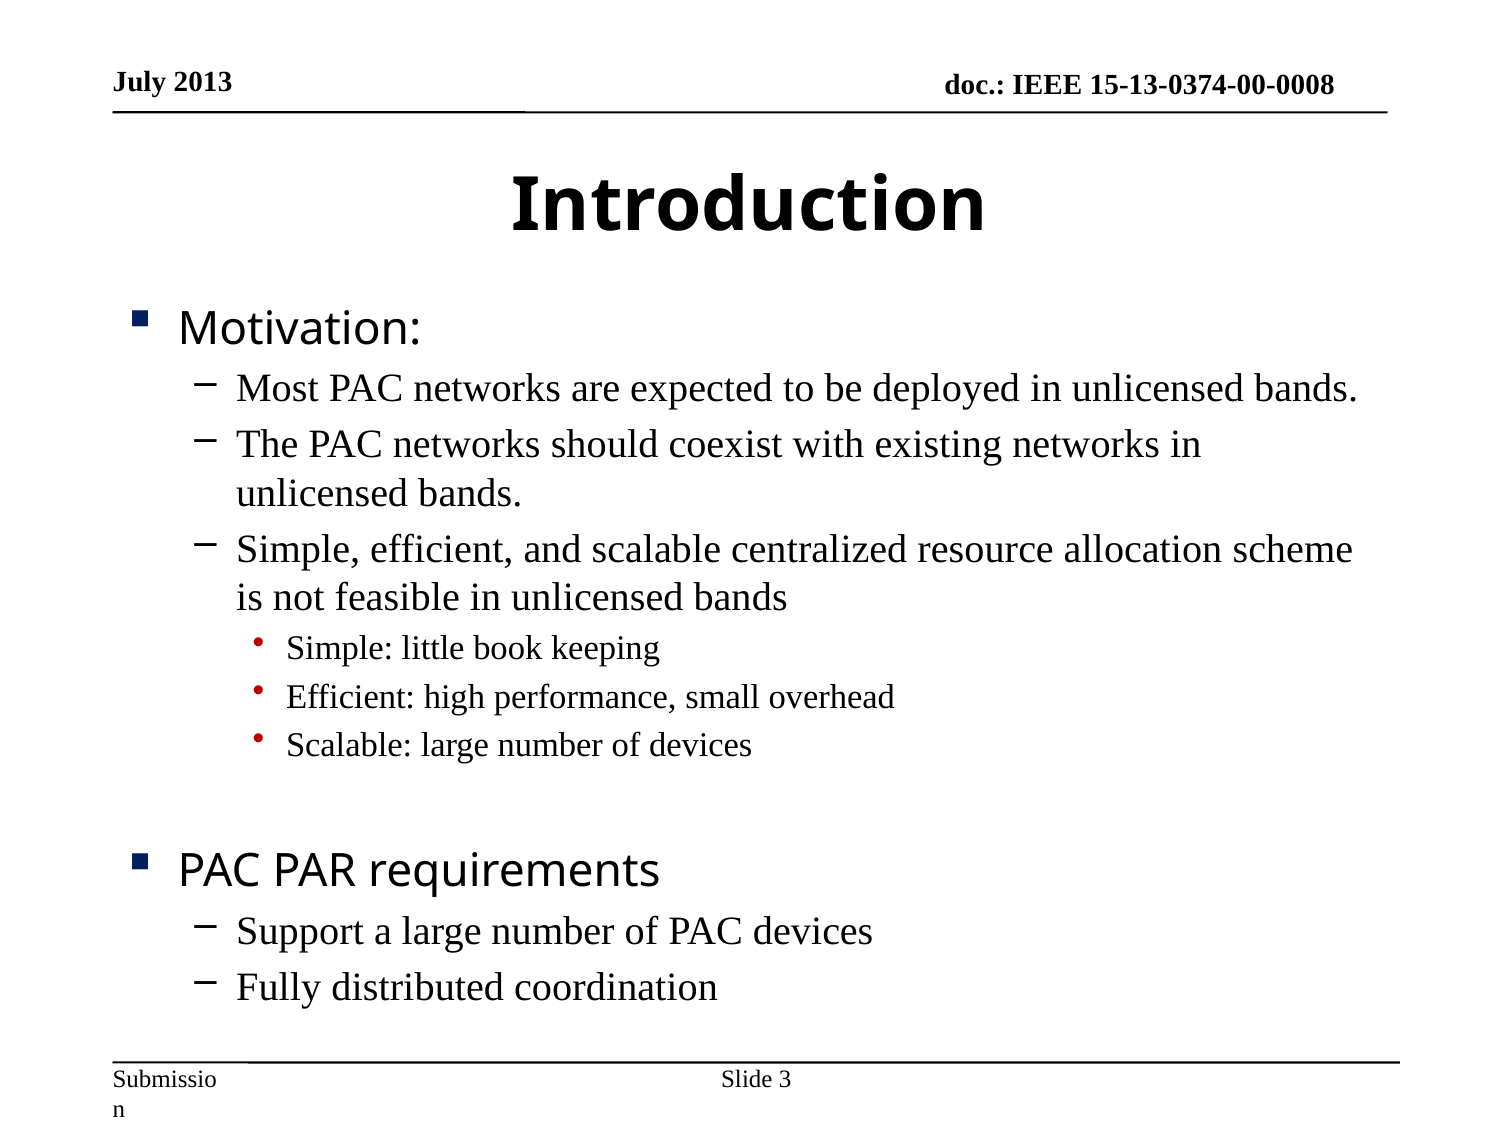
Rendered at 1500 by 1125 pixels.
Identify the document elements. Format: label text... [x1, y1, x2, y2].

slide_number Slide 3 [712, 1061, 800, 1093]
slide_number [112, 61, 376, 98]
list Motivation: Most PAC networks are expected to be deployed in unlicensed bands. The PAC networks should coexist with existing networks in unlicensed bands. Simple, efficient, and scalable centralized resource allocation scheme is not feasible in unlicensed bands Simple: little book keeping Efficient: high performance, small overhead Scalable: large number of devices PAC PAR requirements Support a large number of PAC devices Fully distributed coordination [112, 290, 1388, 1036]
title Introduction [112, 112, 1388, 288]
